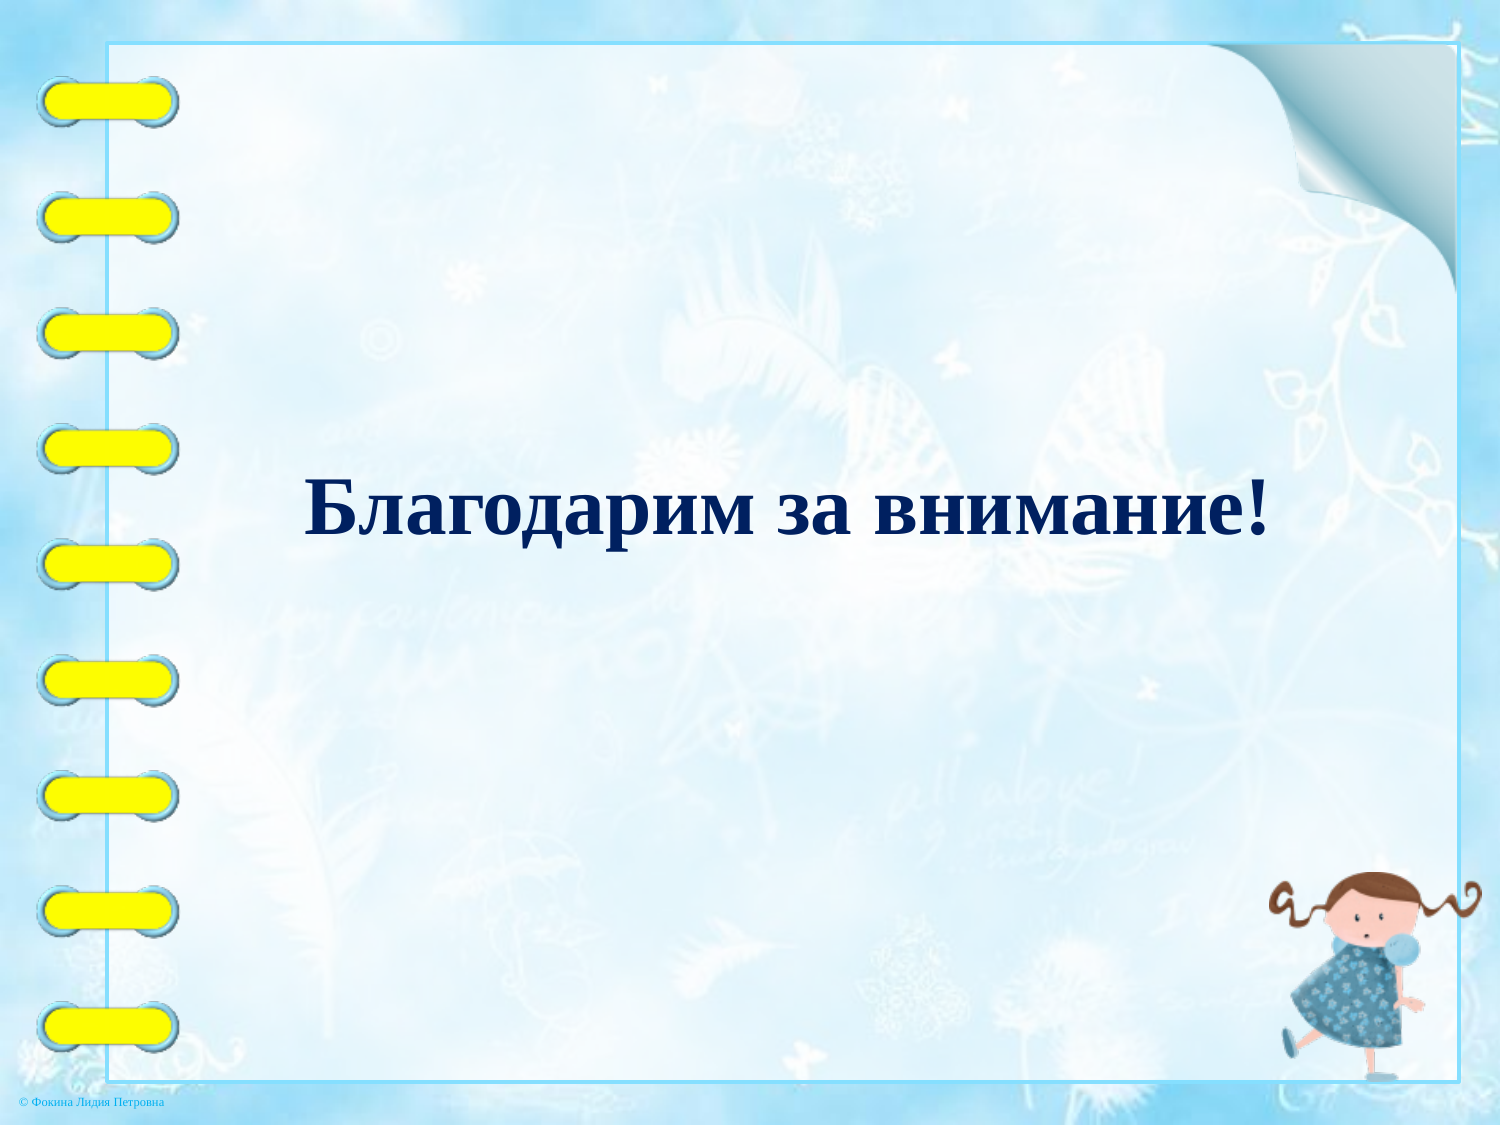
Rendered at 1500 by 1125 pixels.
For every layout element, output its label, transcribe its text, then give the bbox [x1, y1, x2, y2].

title Благодарим за внимание! [147, 444, 1431, 611]
picture [0, 0, 1500, 1125]
